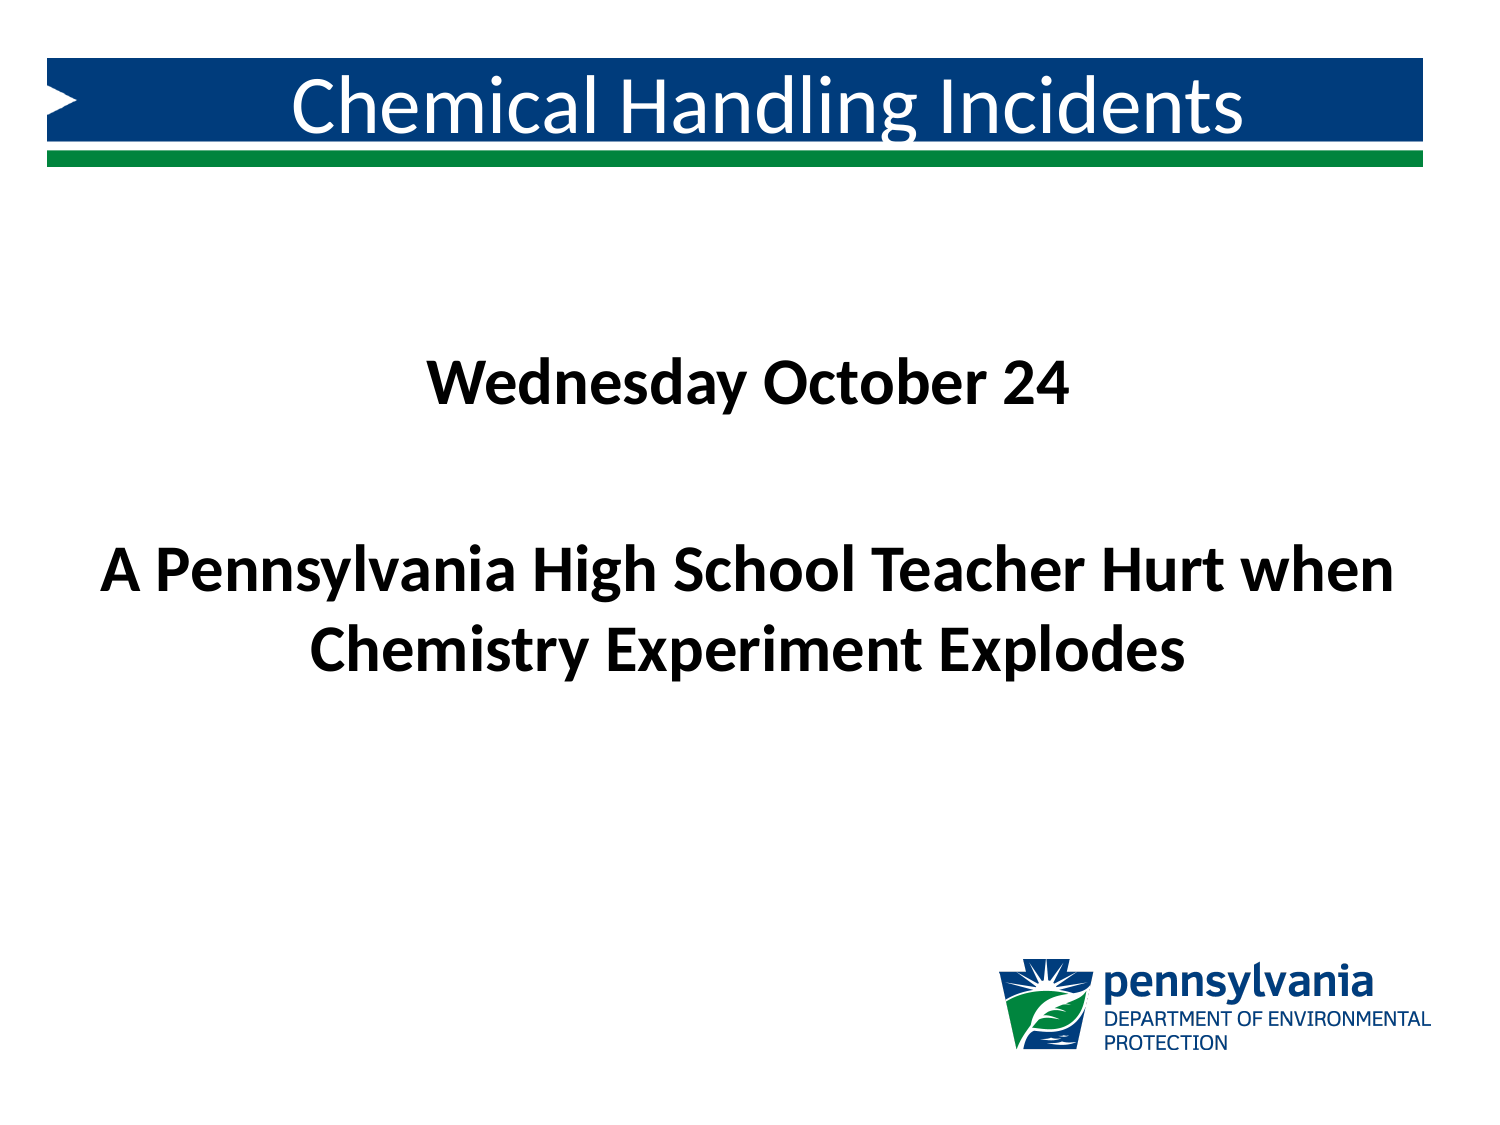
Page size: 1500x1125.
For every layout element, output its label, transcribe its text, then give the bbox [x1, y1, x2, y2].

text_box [47, 58, 1423, 167]
picture [999, 958, 1431, 1051]
list Wednesday October 24 A Pennsylvania High School Teacher Hurt when Chemistry Experiment Explodes [47, 237, 1450, 925]
